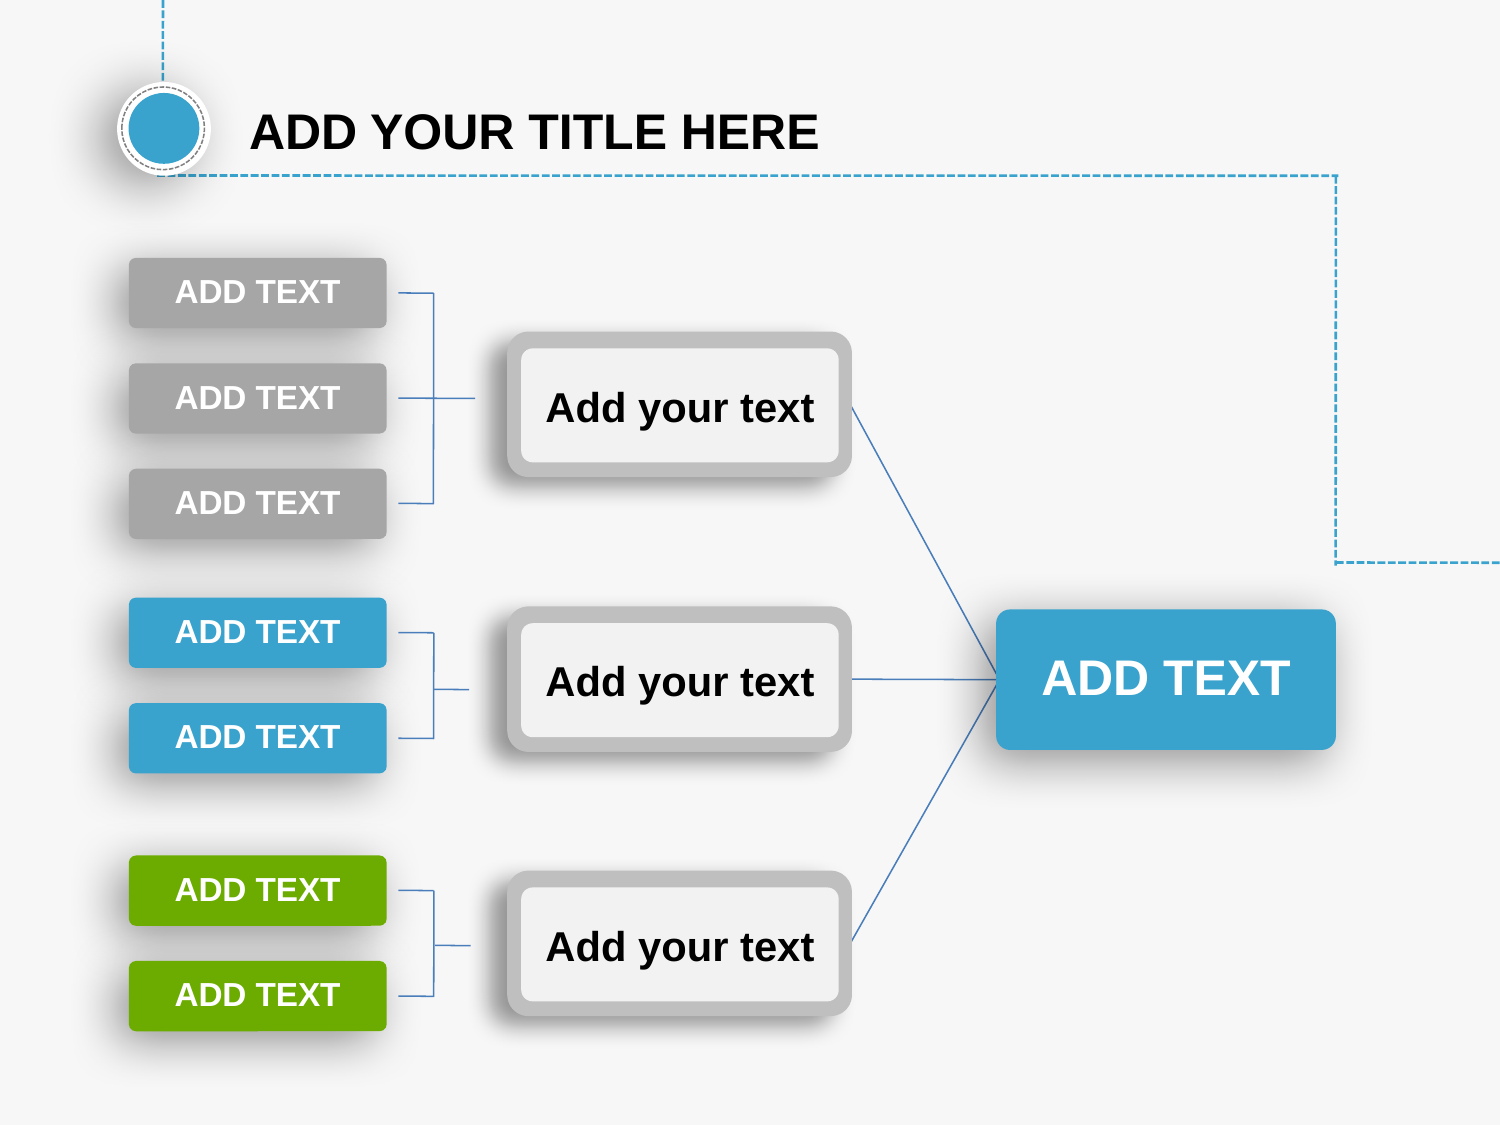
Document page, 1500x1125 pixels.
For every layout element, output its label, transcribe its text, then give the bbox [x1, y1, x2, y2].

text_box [128, 702, 387, 774]
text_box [116, 81, 212, 176]
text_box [128, 468, 387, 540]
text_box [515, 878, 844, 1009]
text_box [995, 609, 1337, 751]
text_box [128, 597, 387, 669]
text_box ADD YOUR TITLE HERE [232, 74, 1045, 173]
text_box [843, 392, 1000, 677]
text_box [843, 689, 1000, 956]
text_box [515, 339, 844, 469]
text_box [128, 363, 387, 434]
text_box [128, 855, 387, 927]
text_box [128, 257, 387, 329]
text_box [515, 614, 844, 744]
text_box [128, 960, 387, 1032]
